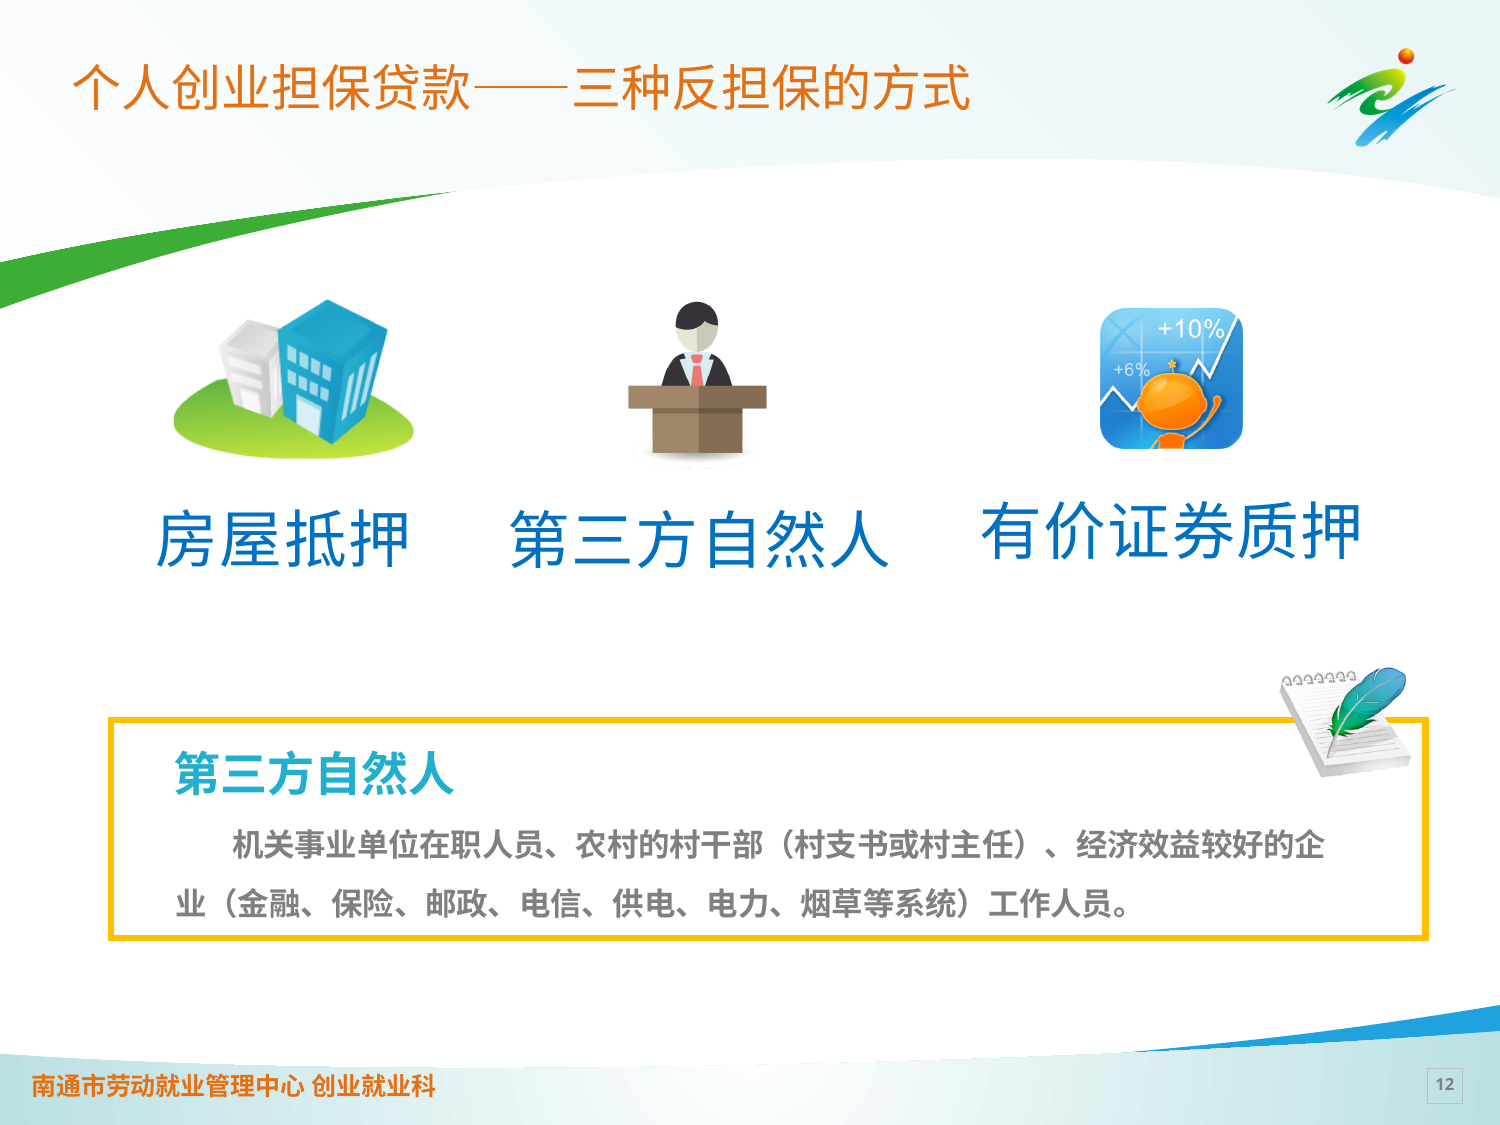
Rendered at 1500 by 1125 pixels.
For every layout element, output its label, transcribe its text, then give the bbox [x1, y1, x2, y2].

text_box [110, 662, 1426, 939]
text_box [492, 277, 943, 586]
title 个人创业担保贷款——三种反担保的方式 [59, 44, 1241, 132]
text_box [140, 288, 431, 584]
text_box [964, 308, 1415, 577]
picture [1322, 35, 1465, 151]
